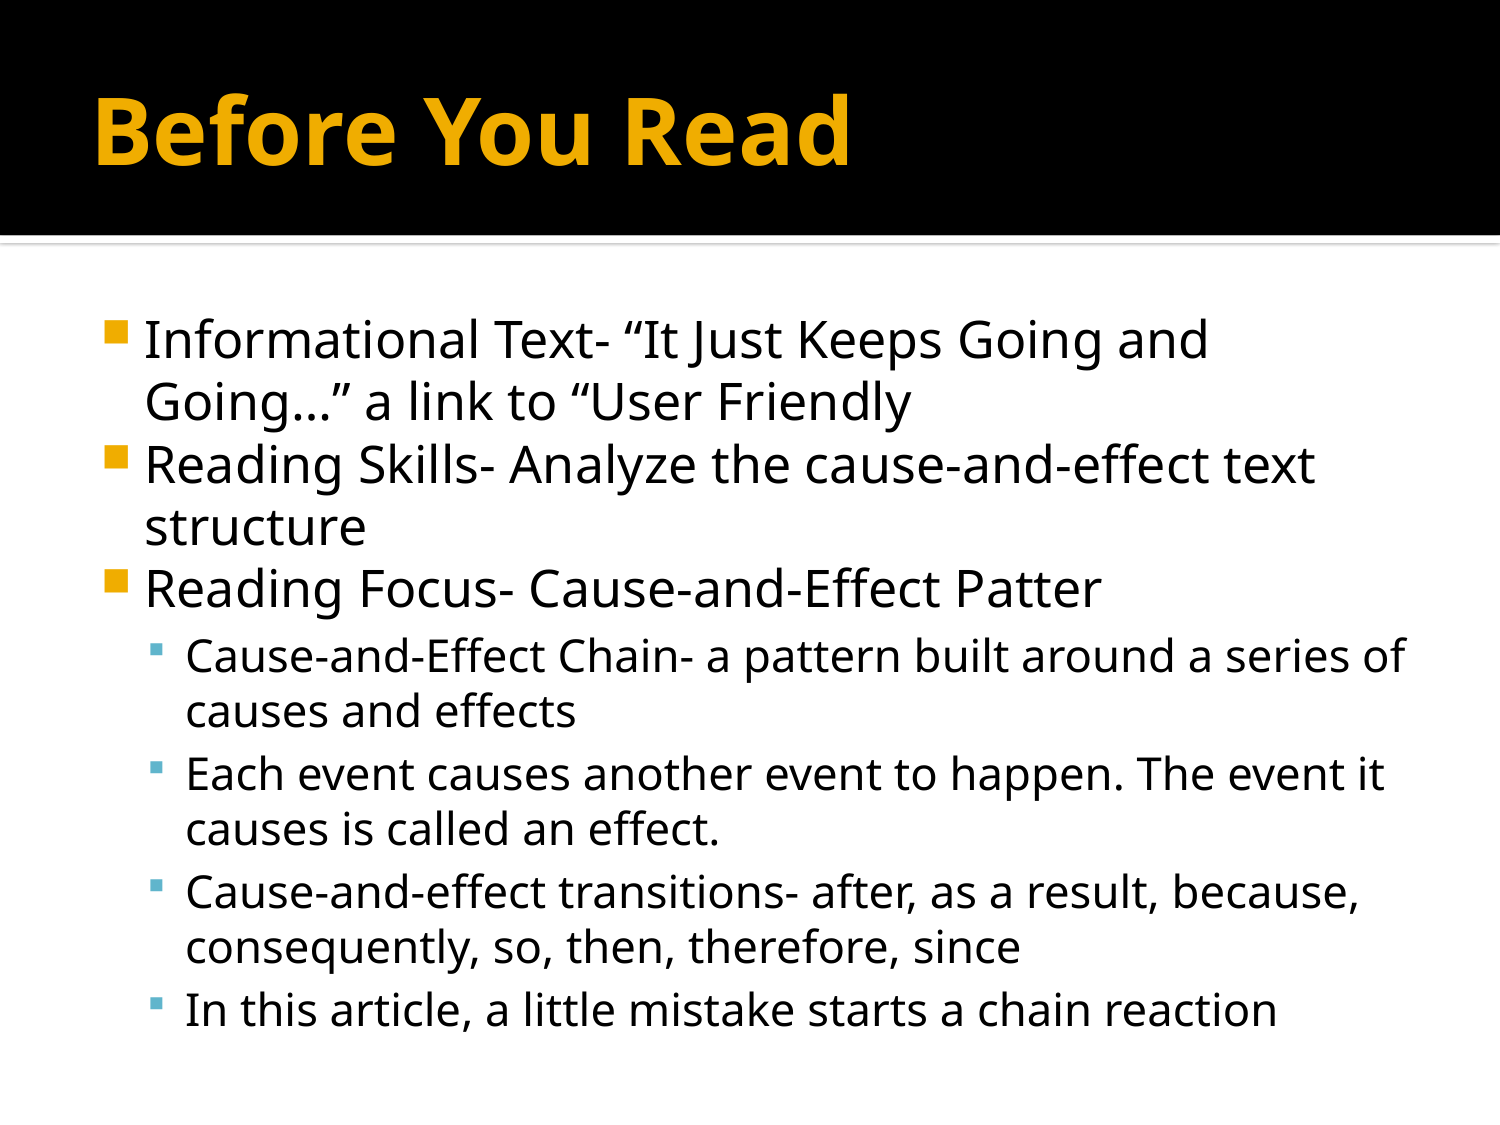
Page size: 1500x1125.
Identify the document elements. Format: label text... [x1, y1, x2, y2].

list Informational Text- “It Just Keeps Going and Going…” a link to “User Friendly Reading Skills- Analyze the cause-and-effect text structure Reading Focus- Cause-and-Effect Patter Cause-and-Effect Chain- a pattern built around a series of causes and effects Each event causes another event to happen. The event it causes is called an effect. Cause-and-effect transitions- after, as a result, because, consequently, so, then, therefore, since In this article, a little mistake starts a chain reaction [75, 291, 1425, 1050]
title Before You Read [75, 25, 1425, 231]
